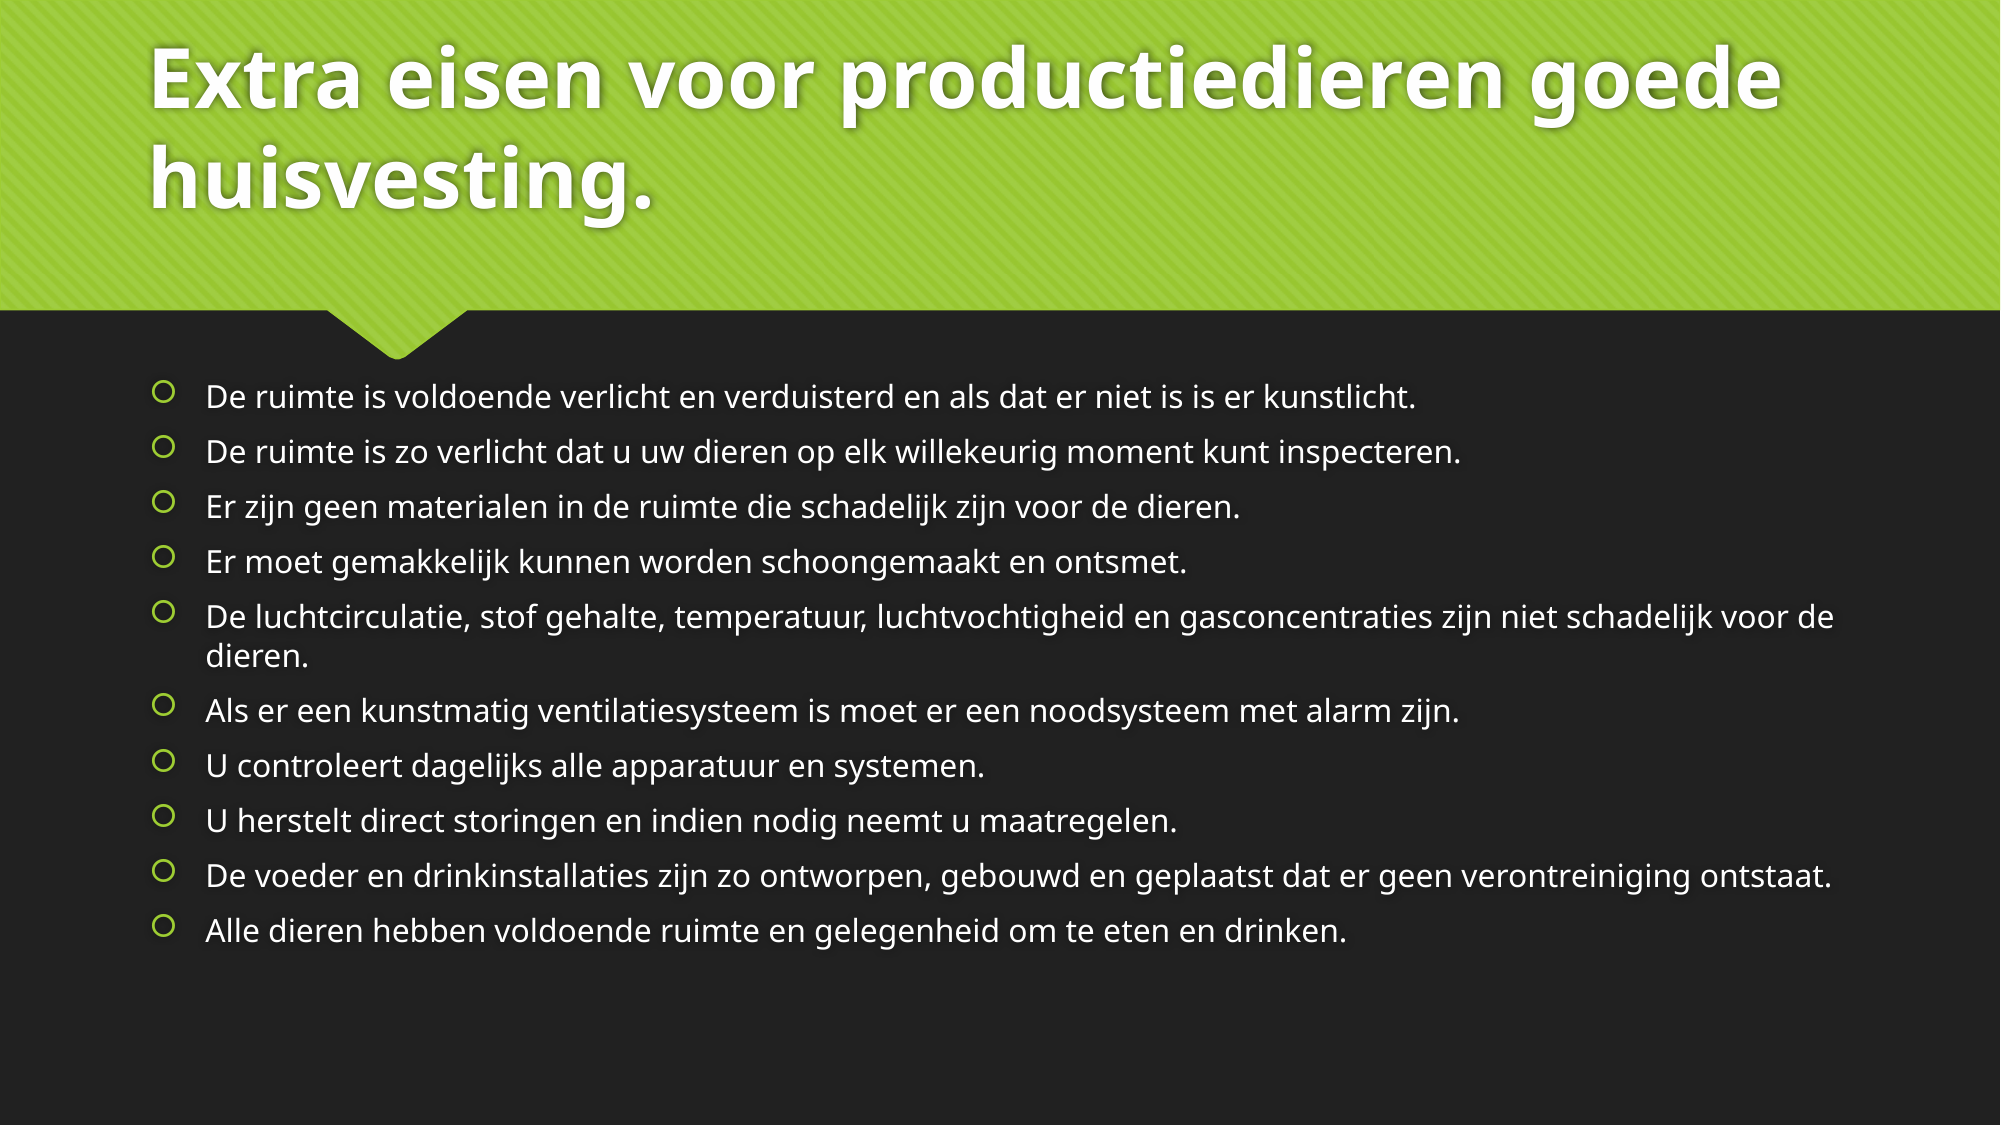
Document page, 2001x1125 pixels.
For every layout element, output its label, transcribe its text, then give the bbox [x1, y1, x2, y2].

list De ruimte is voldoende verlicht en verduisterd en als dat er niet is is er kunstlicht. De ruimte is zo verlicht dat u uw dieren op elk willekeurig moment kunt inspecteren. Er zijn geen materialen in de ruimte die schadelijk zijn voor de dieren. Er moet gemakkelijk kunnen worden schoongemaakt en ontsmet. De luchtcirculatie, stof gehalte, temperatuur, luchtvochtigheid en gasconcentraties zijn niet schadelijk voor de dieren. Als er een kunstmatig ventilatiesysteem is moet er een noodsysteem met alarm zijn. U controleert dagelijks alle apparatuur en systemen. U herstelt direct storingen en indien nodig neemt u maatregelen. De voeder en drinkinstallaties zijn zo ontworpen, gebouwd en geplaatst dat er geen verontreiniging ontstaat. Alle dieren hebben voldoende ruimte en gelegenheid om te eten en drinken. [134, 364, 1866, 962]
title Extra eisen voor productiedieren goede huisvesting. [132, 73, 1868, 233]
